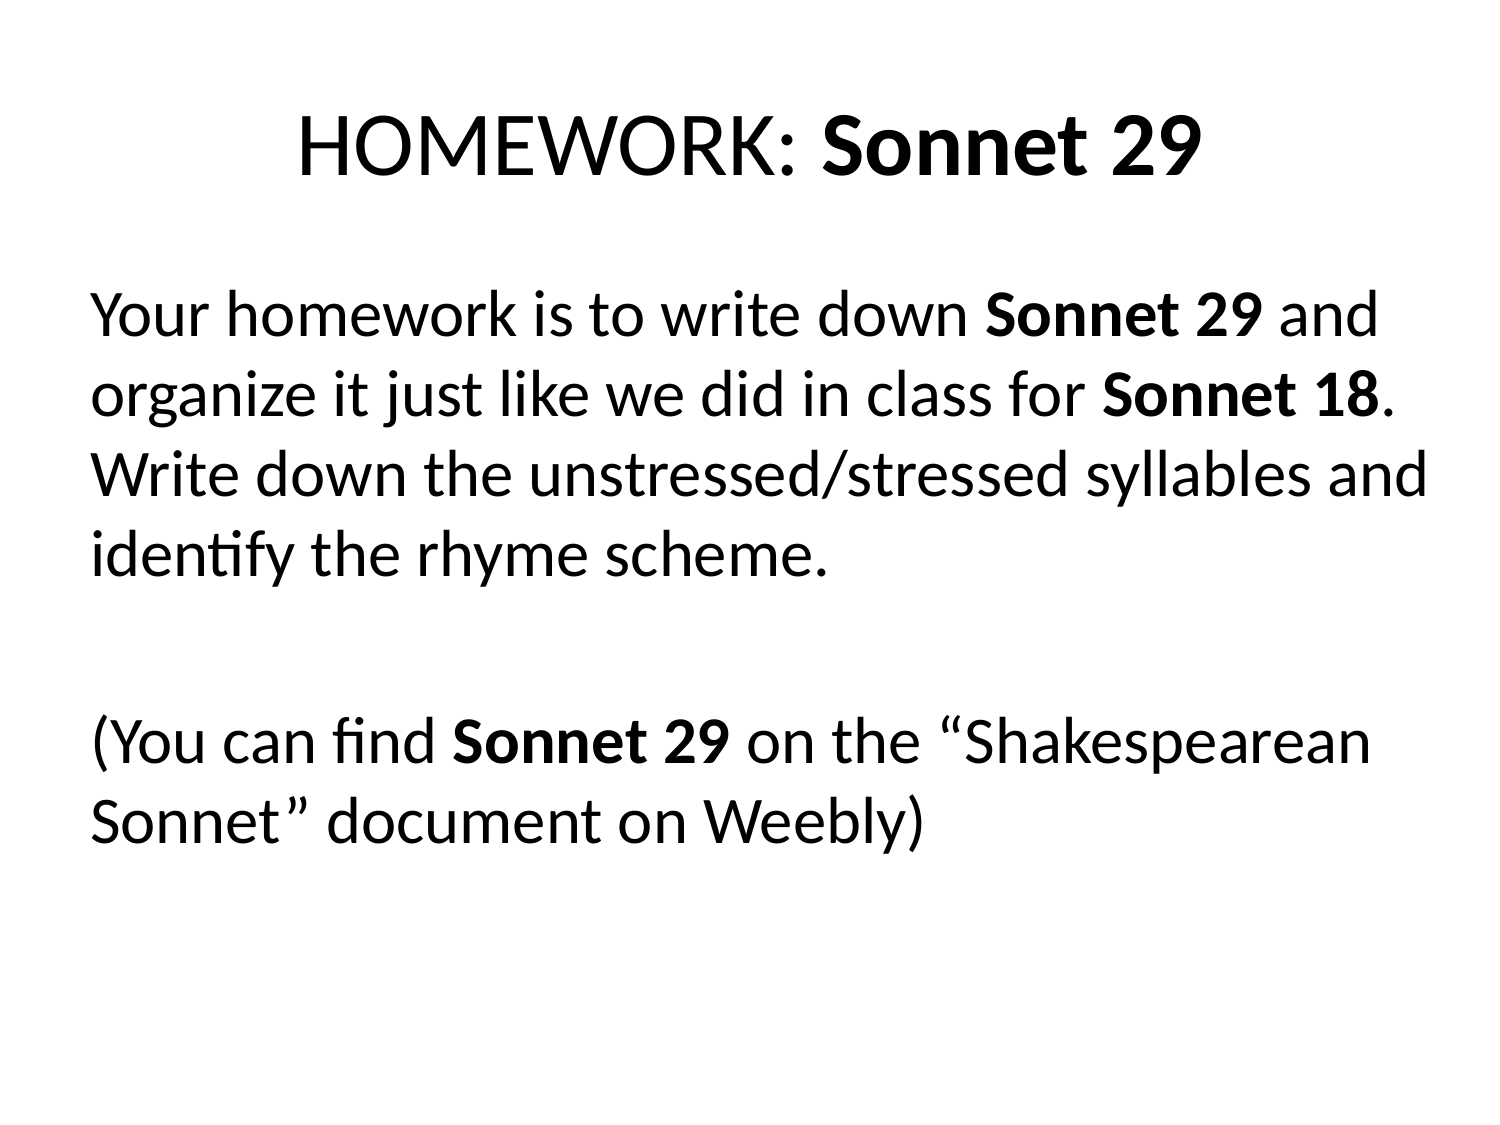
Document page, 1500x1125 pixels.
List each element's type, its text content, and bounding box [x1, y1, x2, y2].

title HOMEWORK: Sonnet 29 [74, 44, 1426, 233]
list Your homework is to write down Sonnet 29 and organize it just like we did in class for Sonnet 18. Write down the unstressed/stressed syllables and identify the rhyme scheme. (You can find Sonnet 29 on the “Shakespearean Sonnet” document on Weebly) [74, 262, 1457, 1006]
